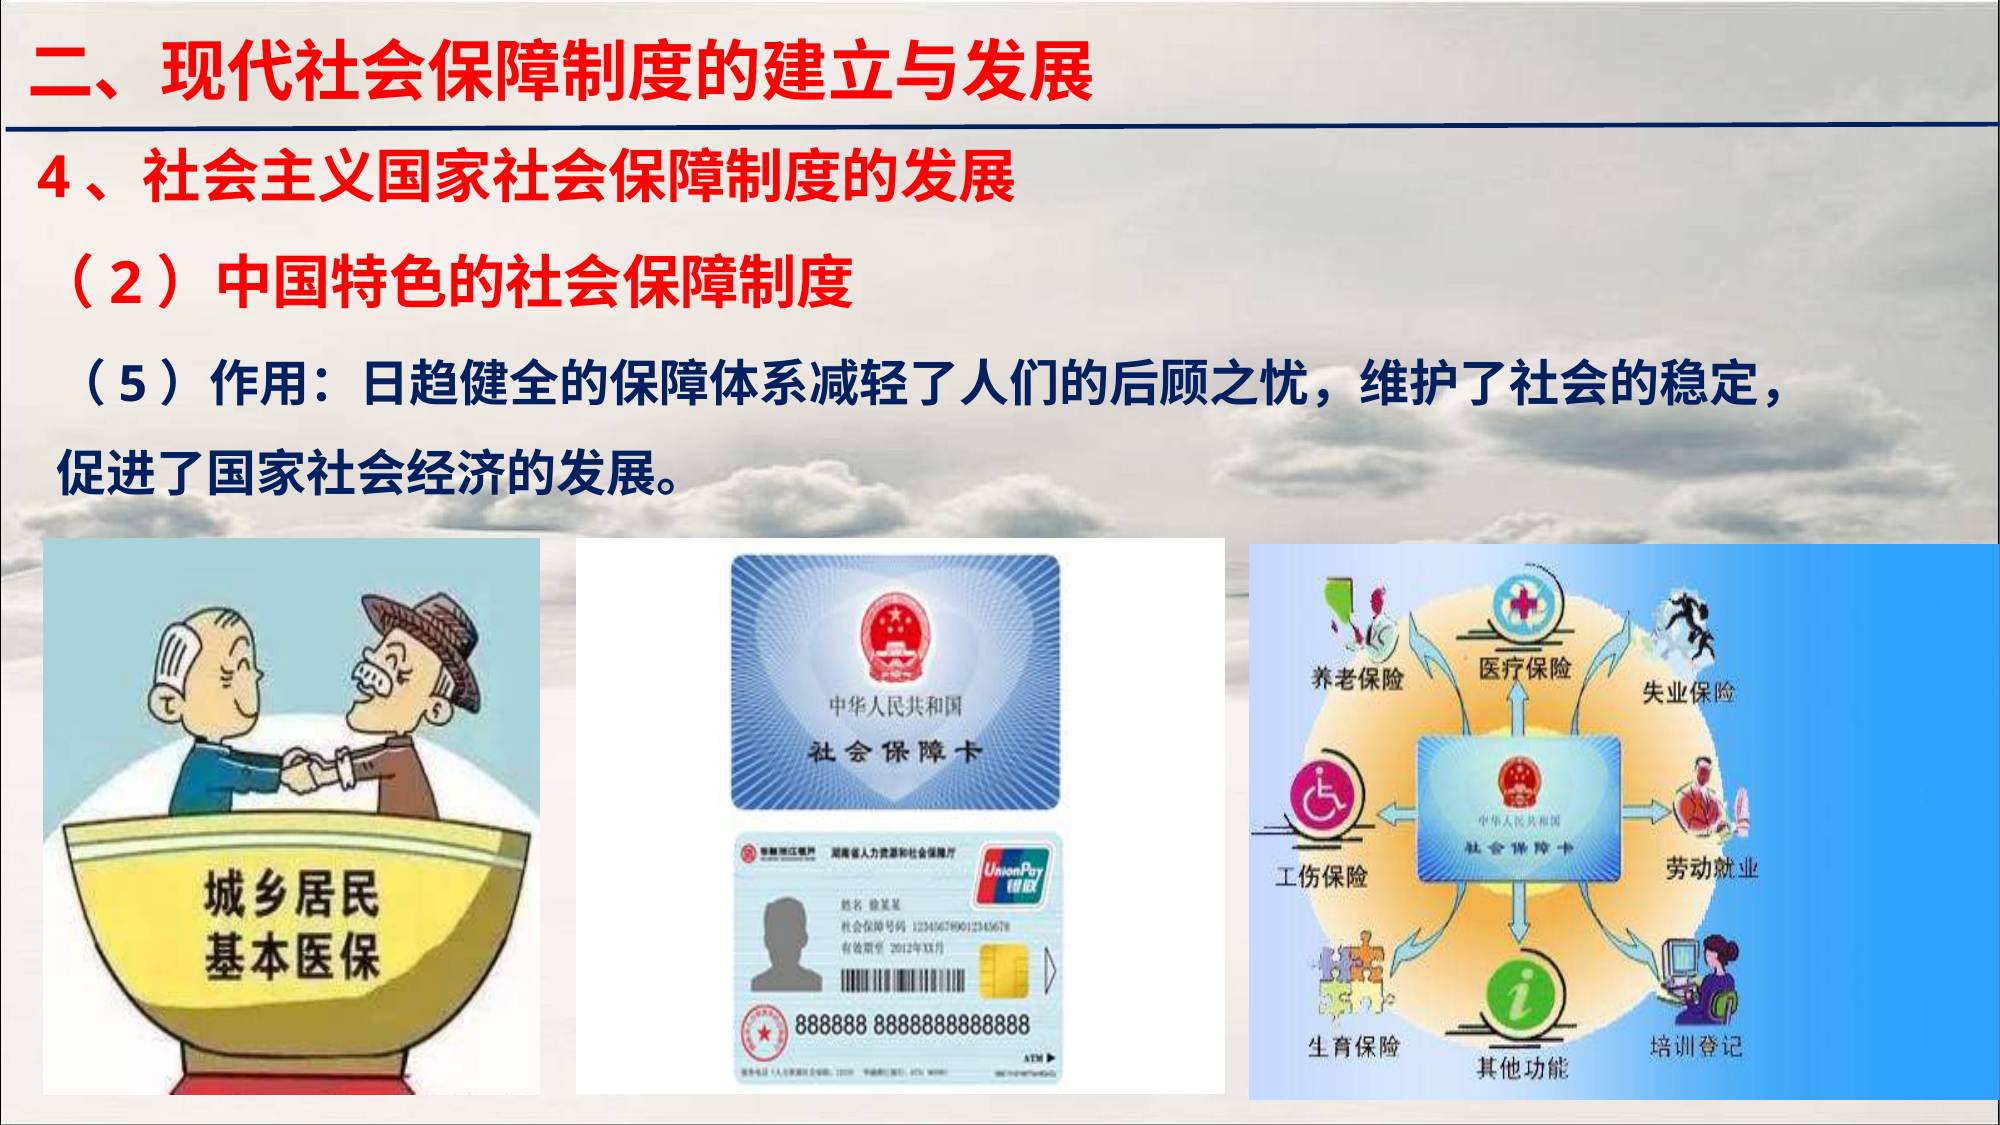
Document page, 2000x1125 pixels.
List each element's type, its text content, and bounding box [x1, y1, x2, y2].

picture [0, 0, 2000, 1125]
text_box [5, 123, 2000, 130]
text_box 4、社会主义国家社会保障制度的发展 [22, 141, 1118, 217]
text_box （5）作用：日趋健全的保障体系减轻了人们的后顾之忧，维护了社会的稳定，促进了国家社会经济的发展。 [43, 314, 1780, 508]
text_box 二、现代社会保障制度的建立与发展 [12, 21, 1111, 117]
text_box （2）中国特色的社会保障制度 [22, 202, 914, 323]
